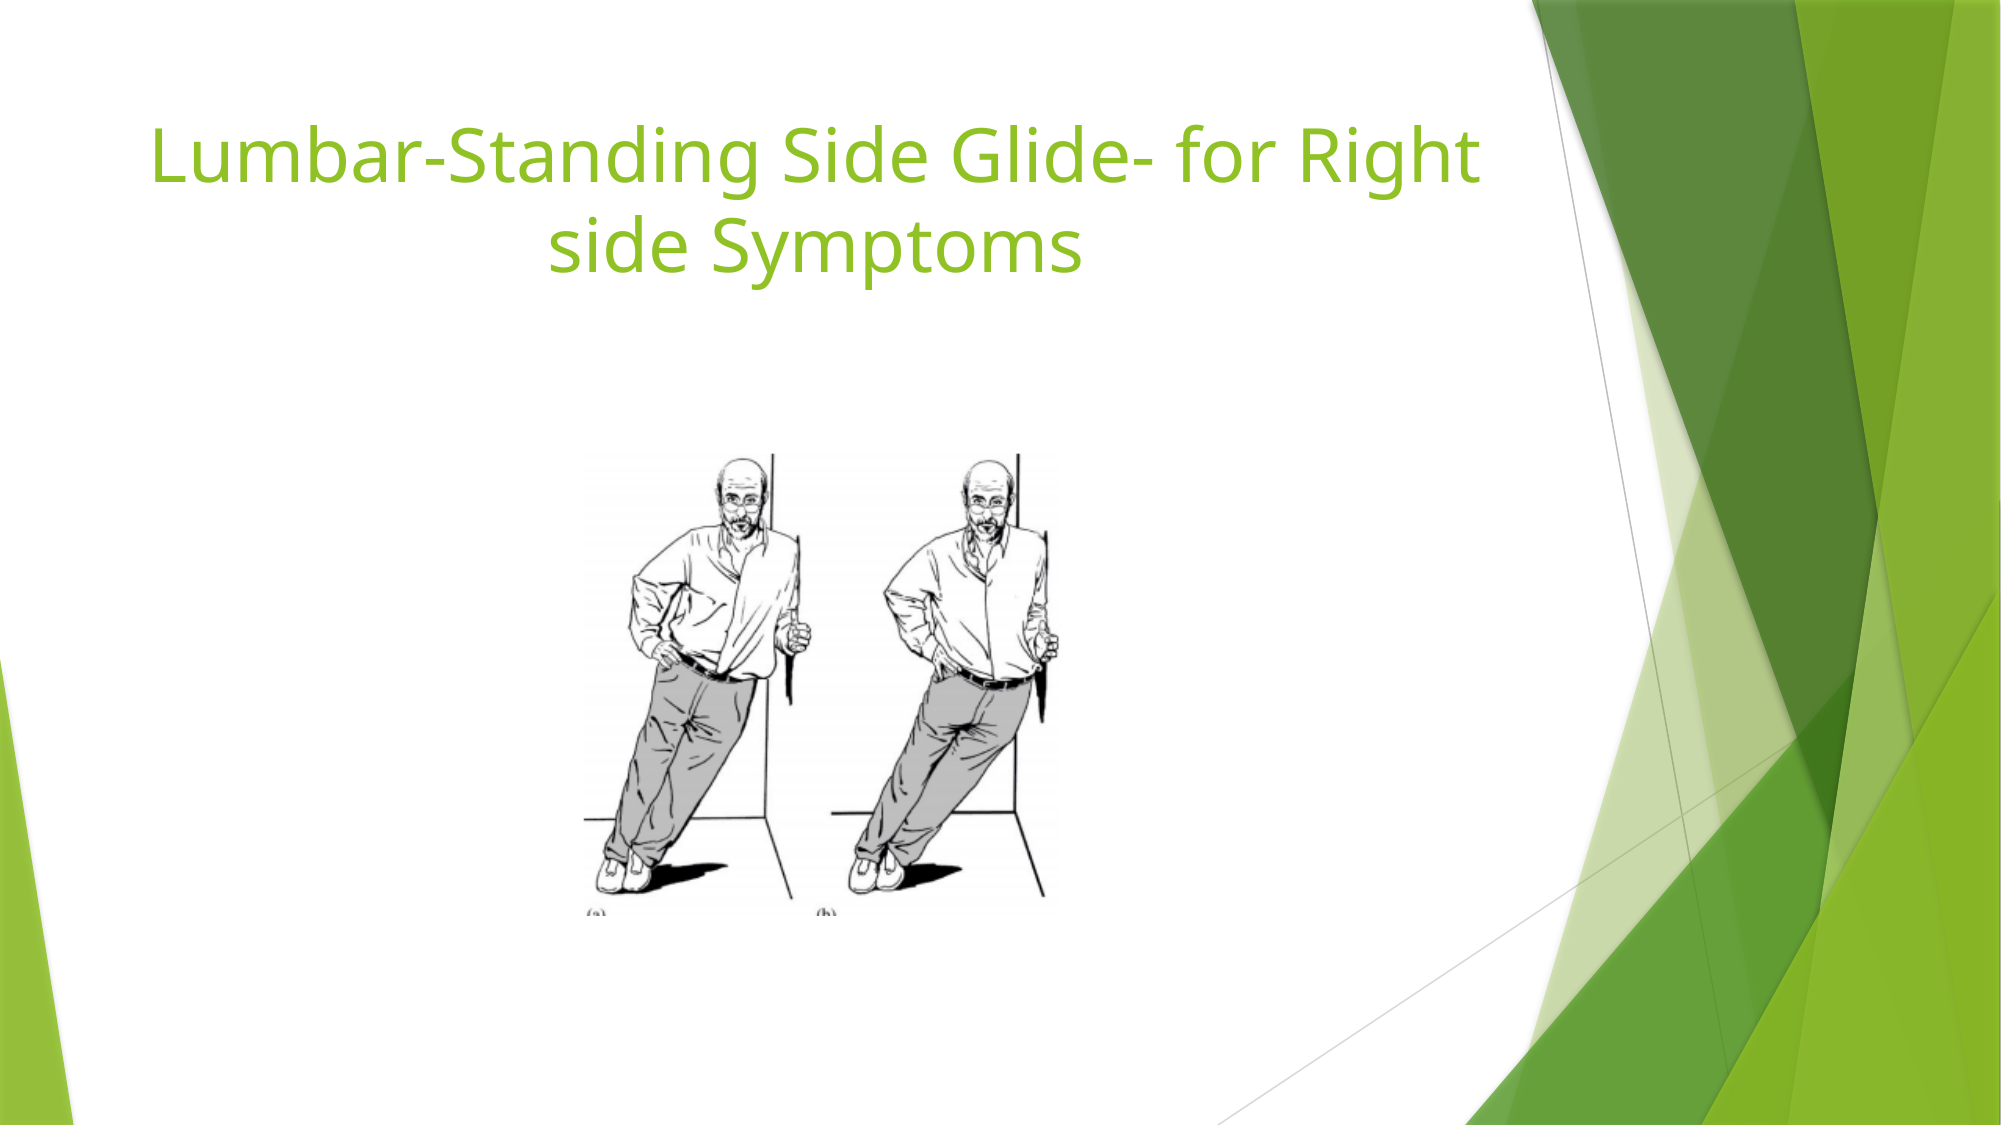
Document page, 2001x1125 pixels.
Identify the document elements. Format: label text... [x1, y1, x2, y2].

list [556, 429, 1077, 917]
title Lumbar-Standing Side Glide- for Right side Symptoms [111, 99, 1522, 317]
